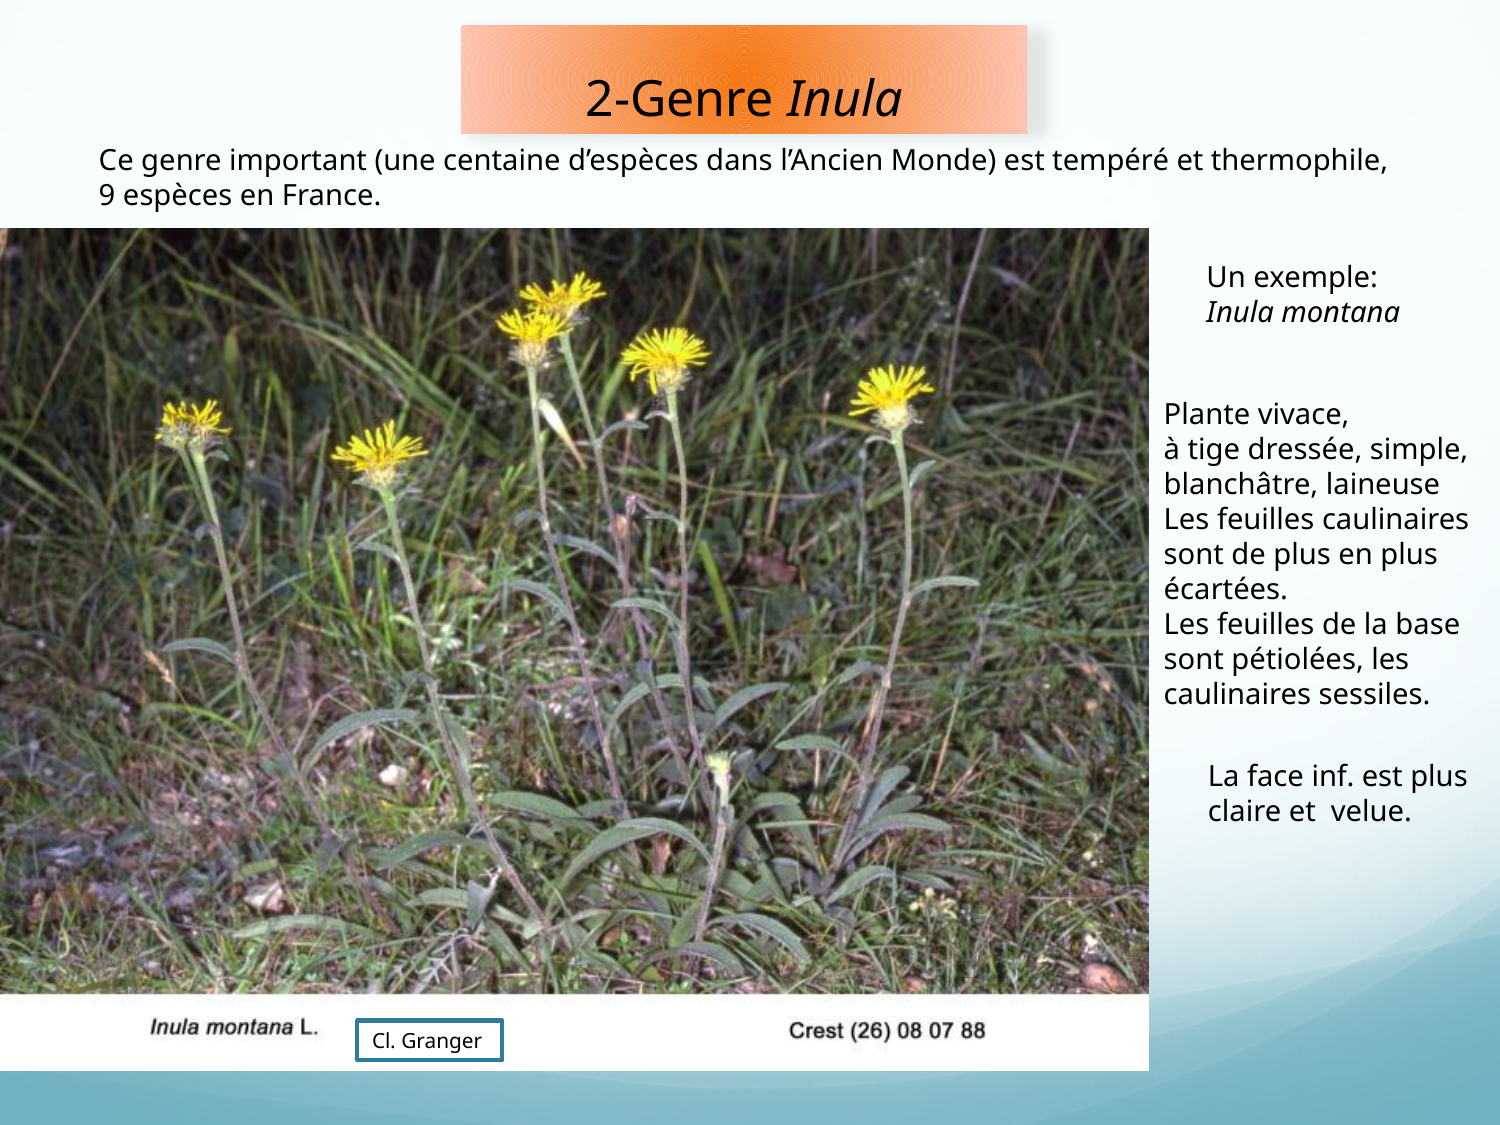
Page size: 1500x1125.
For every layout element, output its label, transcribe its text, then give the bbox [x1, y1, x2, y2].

text_box La face inf. est plus claire et velue. [1193, 750, 1491, 835]
text_box Un exemple: Inula montana [1191, 250, 1423, 336]
text_box Plante vivace, à tige dressée, simple, blanchâtre, laineuse Les feuilles caulinaires sont de plus en plus écartées. Les feuilles de la base sont pétiolées, les caulinaires sessiles. [1168, 388, 1500, 718]
title 2-Genre Inula [461, 25, 1028, 133]
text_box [0, 228, 1150, 1072]
text_box Ce genre important (une centaine d’espèces dans l’Ancien Monde) est tempéré et thermophile, 9 espèces en France. [84, 133, 1404, 219]
